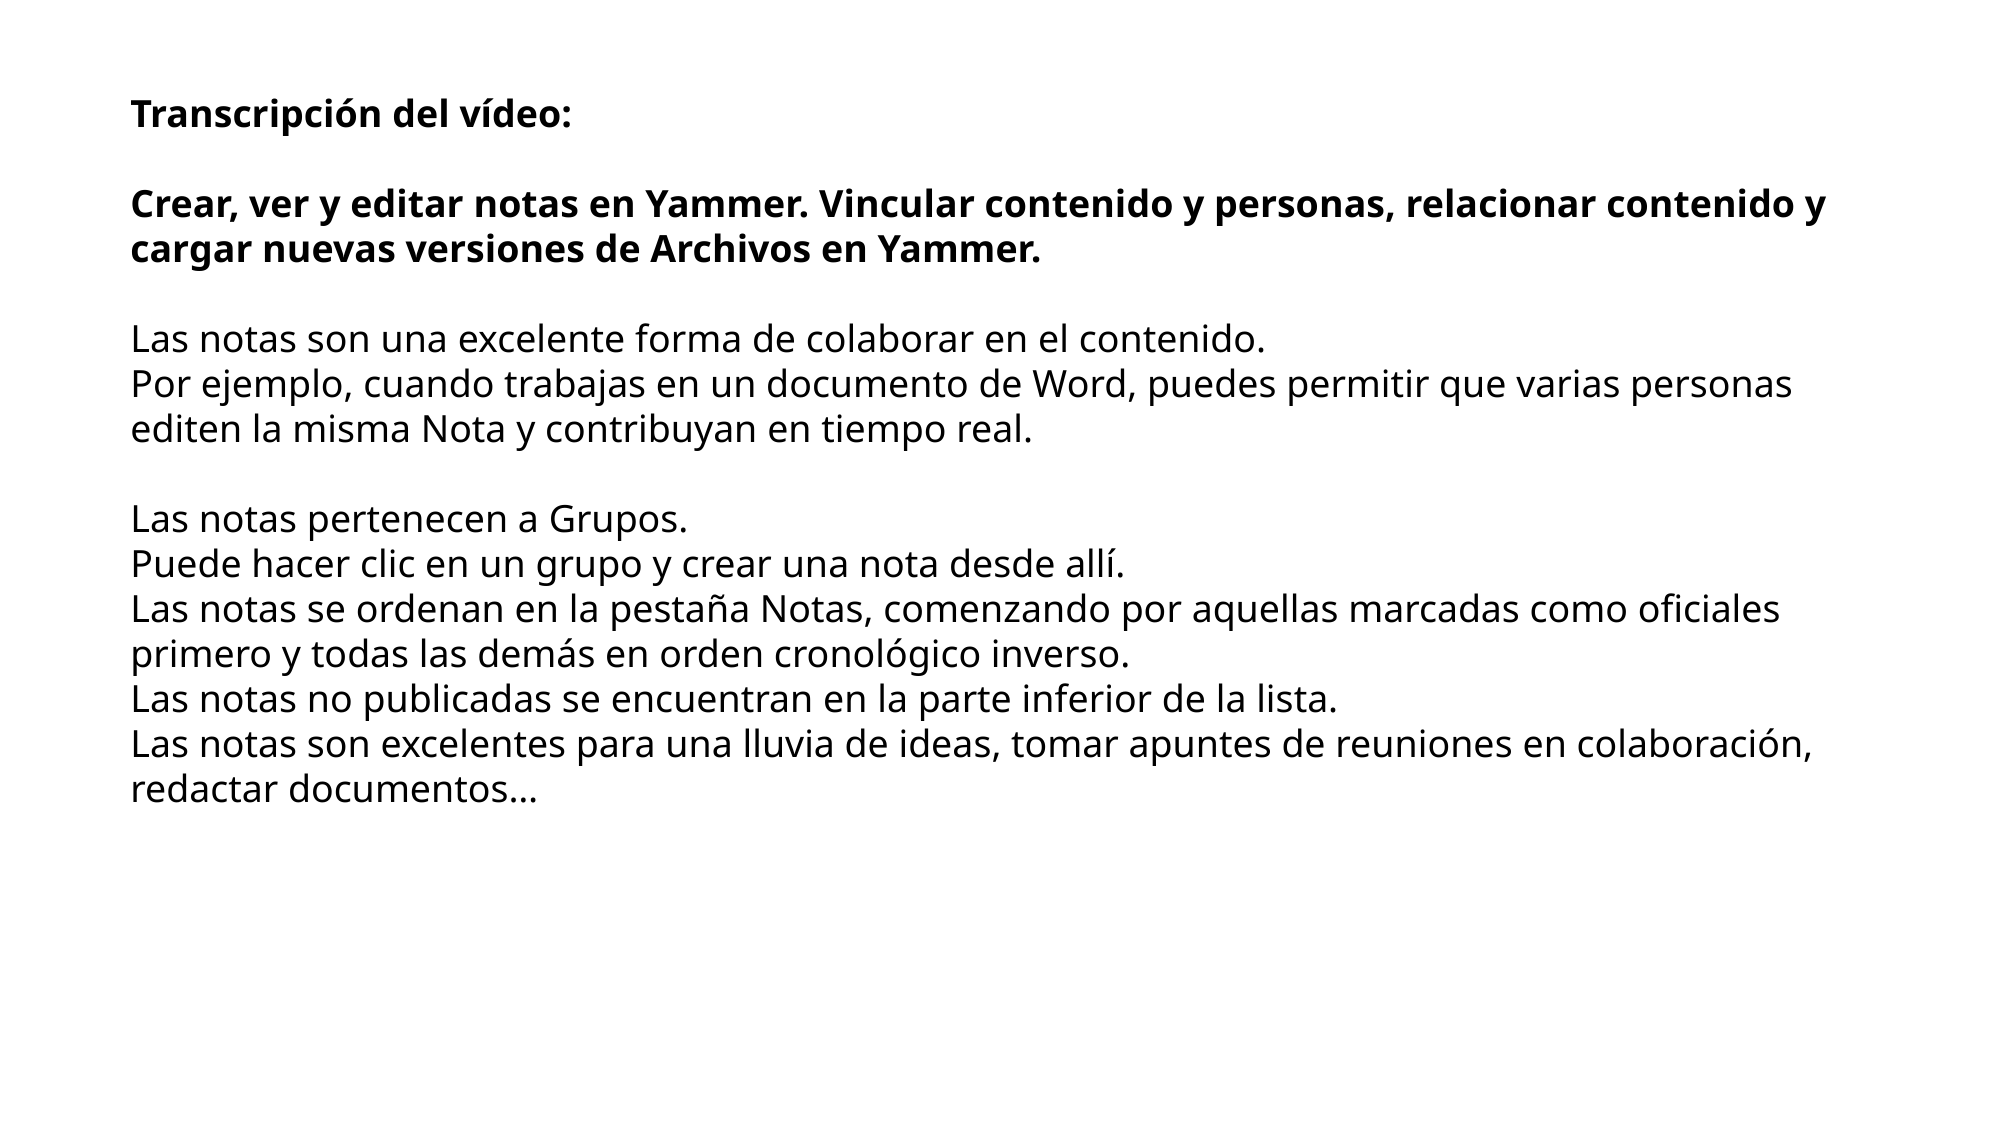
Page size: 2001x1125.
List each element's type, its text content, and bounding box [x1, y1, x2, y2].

text_box Transcripción del vídeo: Crear, ver y editar notas en Yammer. Vincular contenido y personas, relacionar contenido y cargar nuevas versiones de Archivos en Yammer. Las notas son una excelente forma de colaborar en el contenido. Por ejemplo, cuando trabajas en un documento de Word, puedes permitir que varias personas editen la misma Nota y contribuyan en tiempo real. Las notas pertenecen a Grupos. Puede hacer clic en un grupo y crear una nota desde allí. Las notas se ordenan en la pestaña Notas, comenzando por aquellas marcadas como oficiales primero y todas las demás en orden cronológico inverso. Las notas no publicadas se encuentran en la parte inferior de la lista. Las notas son excelentes para una lluvia de ideas, tomar apuntes de reuniones en colaboración, redactar documentos… [115, 82, 1883, 908]
